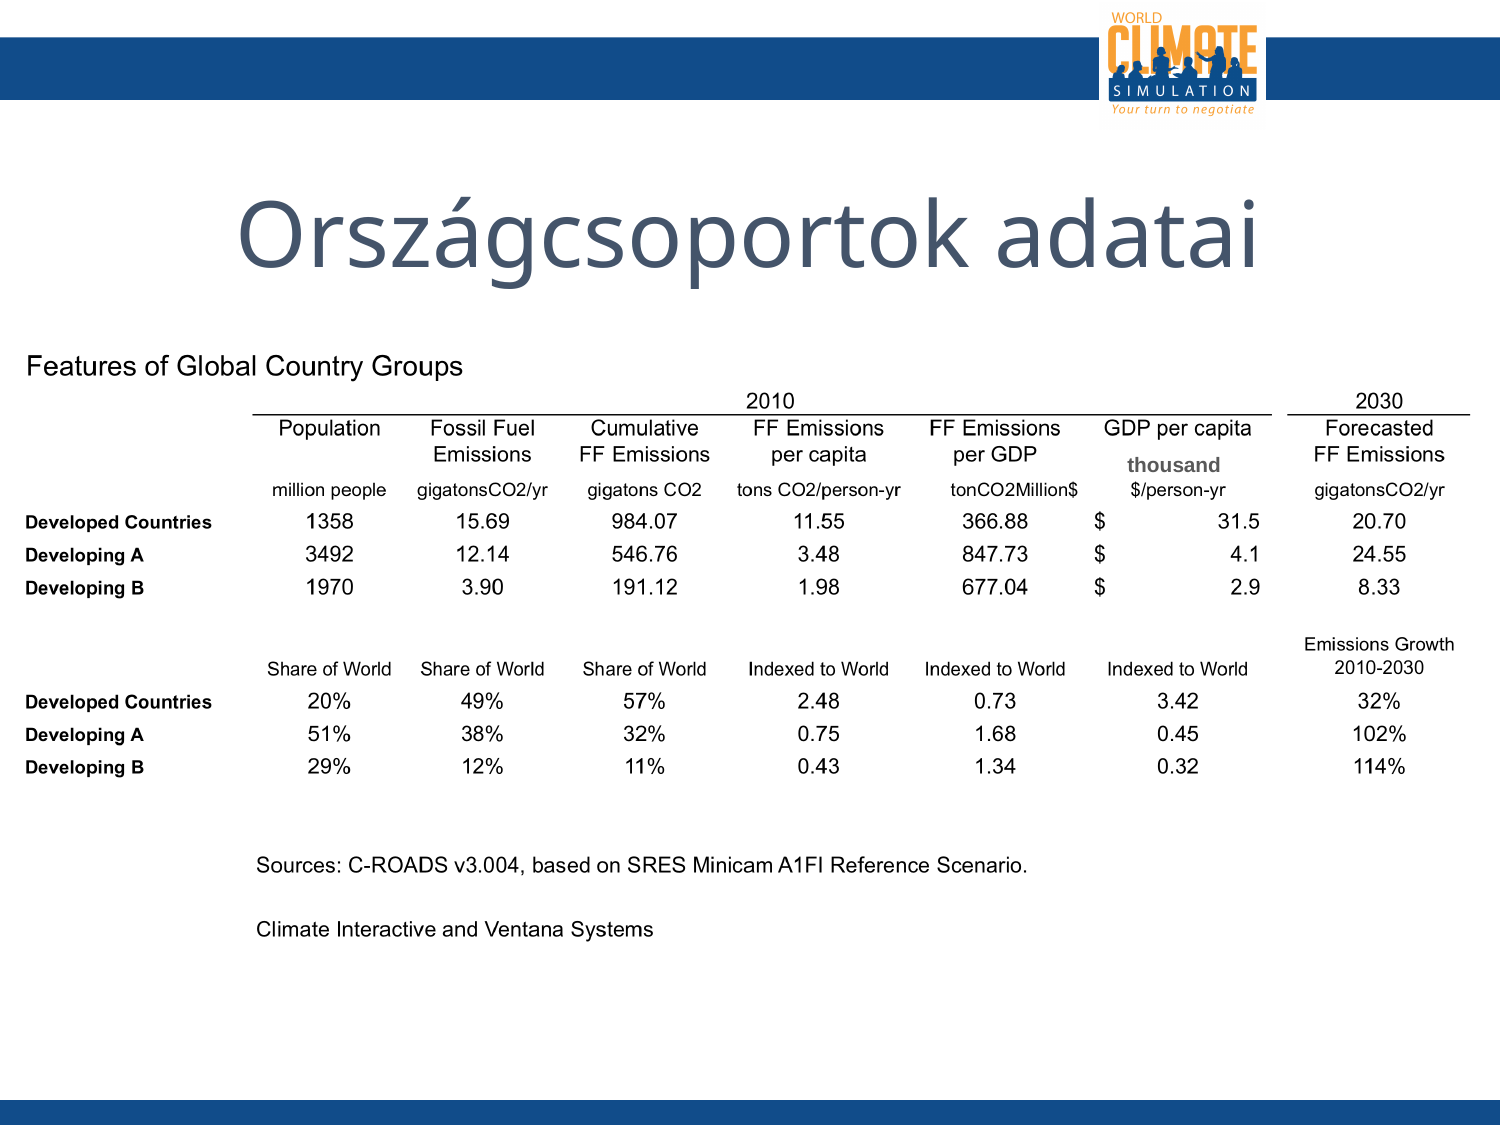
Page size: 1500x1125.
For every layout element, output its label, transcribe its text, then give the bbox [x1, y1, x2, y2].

picture [1099, 2, 1266, 130]
text_box Országcsoportok adatai [111, 137, 1387, 312]
picture [0, 312, 1500, 988]
